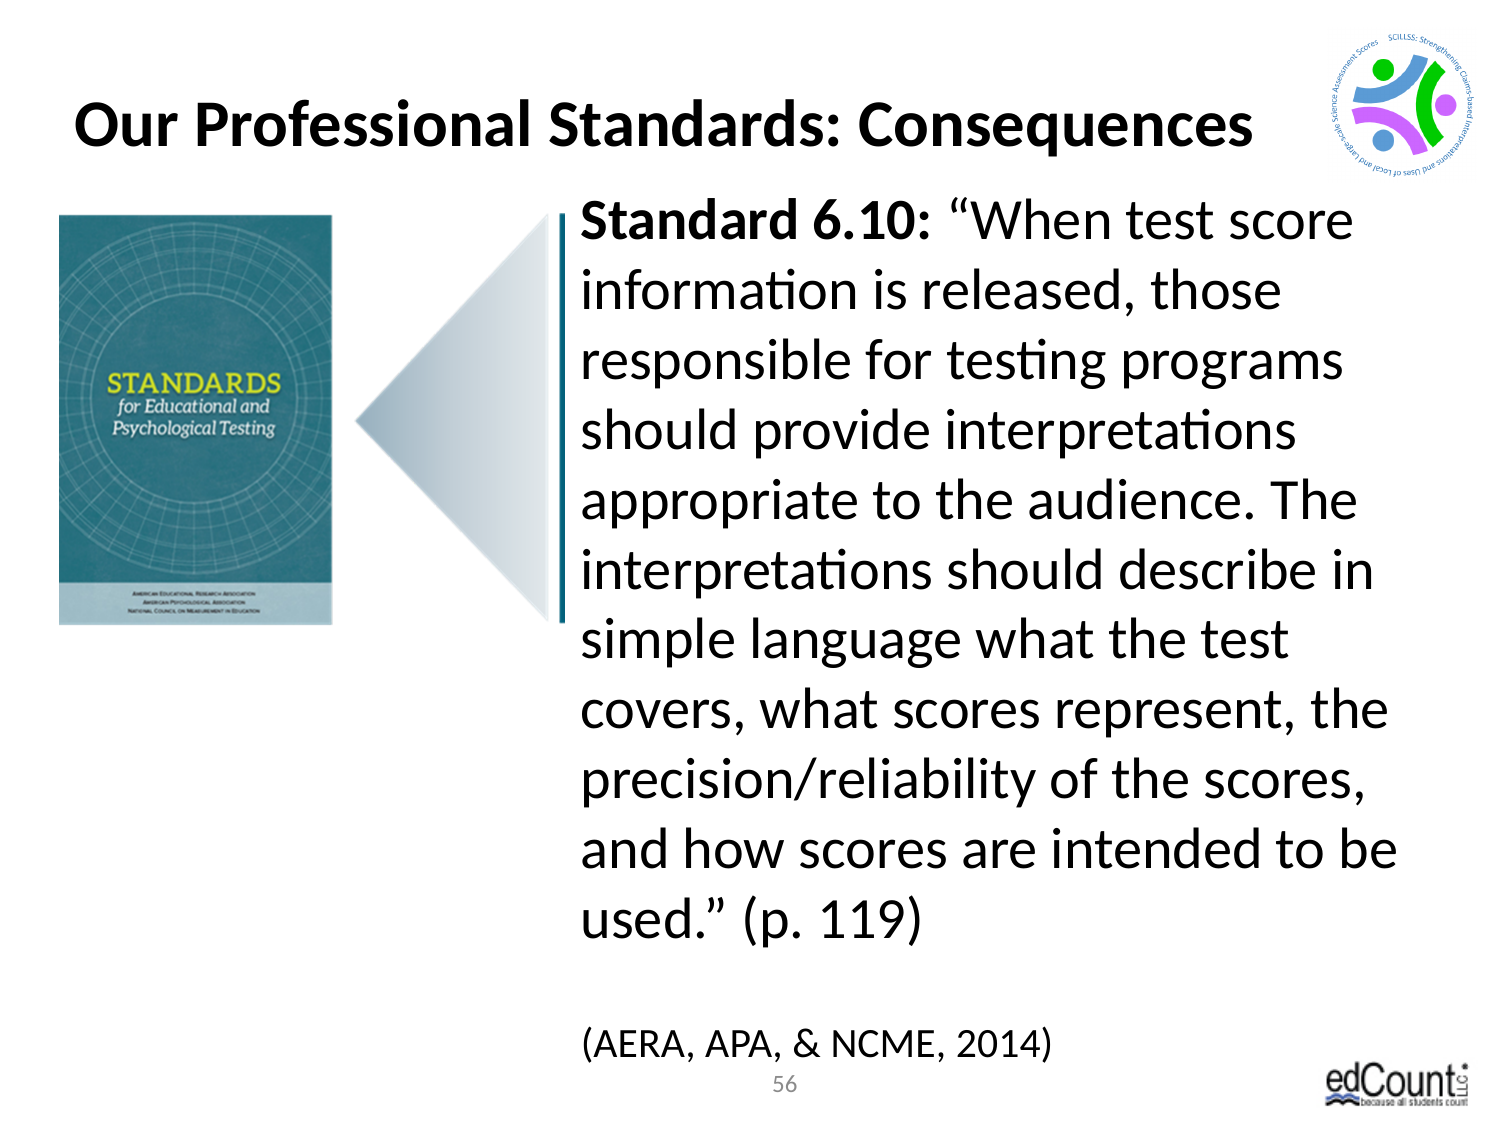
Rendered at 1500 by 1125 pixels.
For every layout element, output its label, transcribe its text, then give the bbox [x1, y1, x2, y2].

title Our Professional Standards: Consequences [59, 26, 1410, 213]
picture [59, 213, 565, 626]
picture [1305, 1057, 1478, 1108]
picture [1410, 27, 1477, 183]
text_box Standard 6.10: “When test score information is released, those responsible for testing programs should provide interpretations appropriate to the audience. The interpretations should describe in simple language what the test covers, what scores represent, the precision/reliability of the scores, and how scores are intended to be used.” (p. 119) (AERA, APA, & NCME, 2014) [565, 174, 1469, 1084]
slide_number 56 [462, 1052, 813, 1113]
